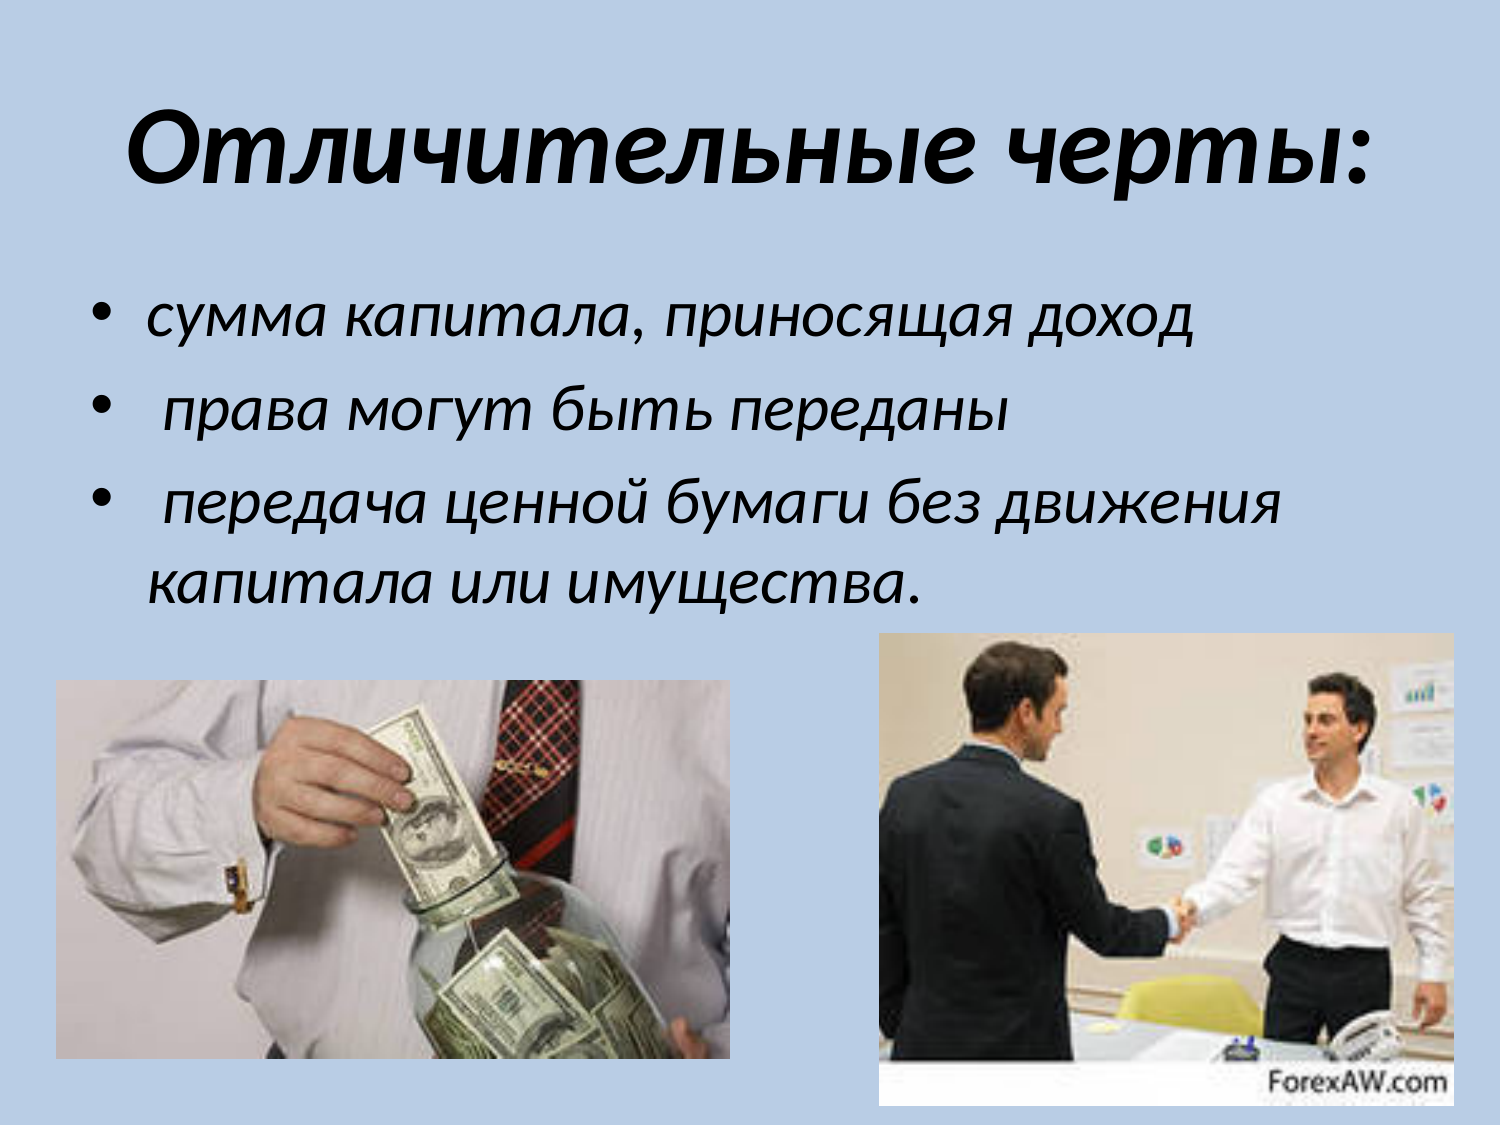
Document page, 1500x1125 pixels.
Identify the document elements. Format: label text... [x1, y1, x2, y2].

picture [56, 680, 730, 1059]
list сумма капитала, приносящая доход права могут быть переданы передача ценной бумаги без движения капитала или имущества. [75, 262, 1425, 1005]
title Отличительные черты: [75, 45, 1425, 233]
picture [879, 633, 1454, 1106]
